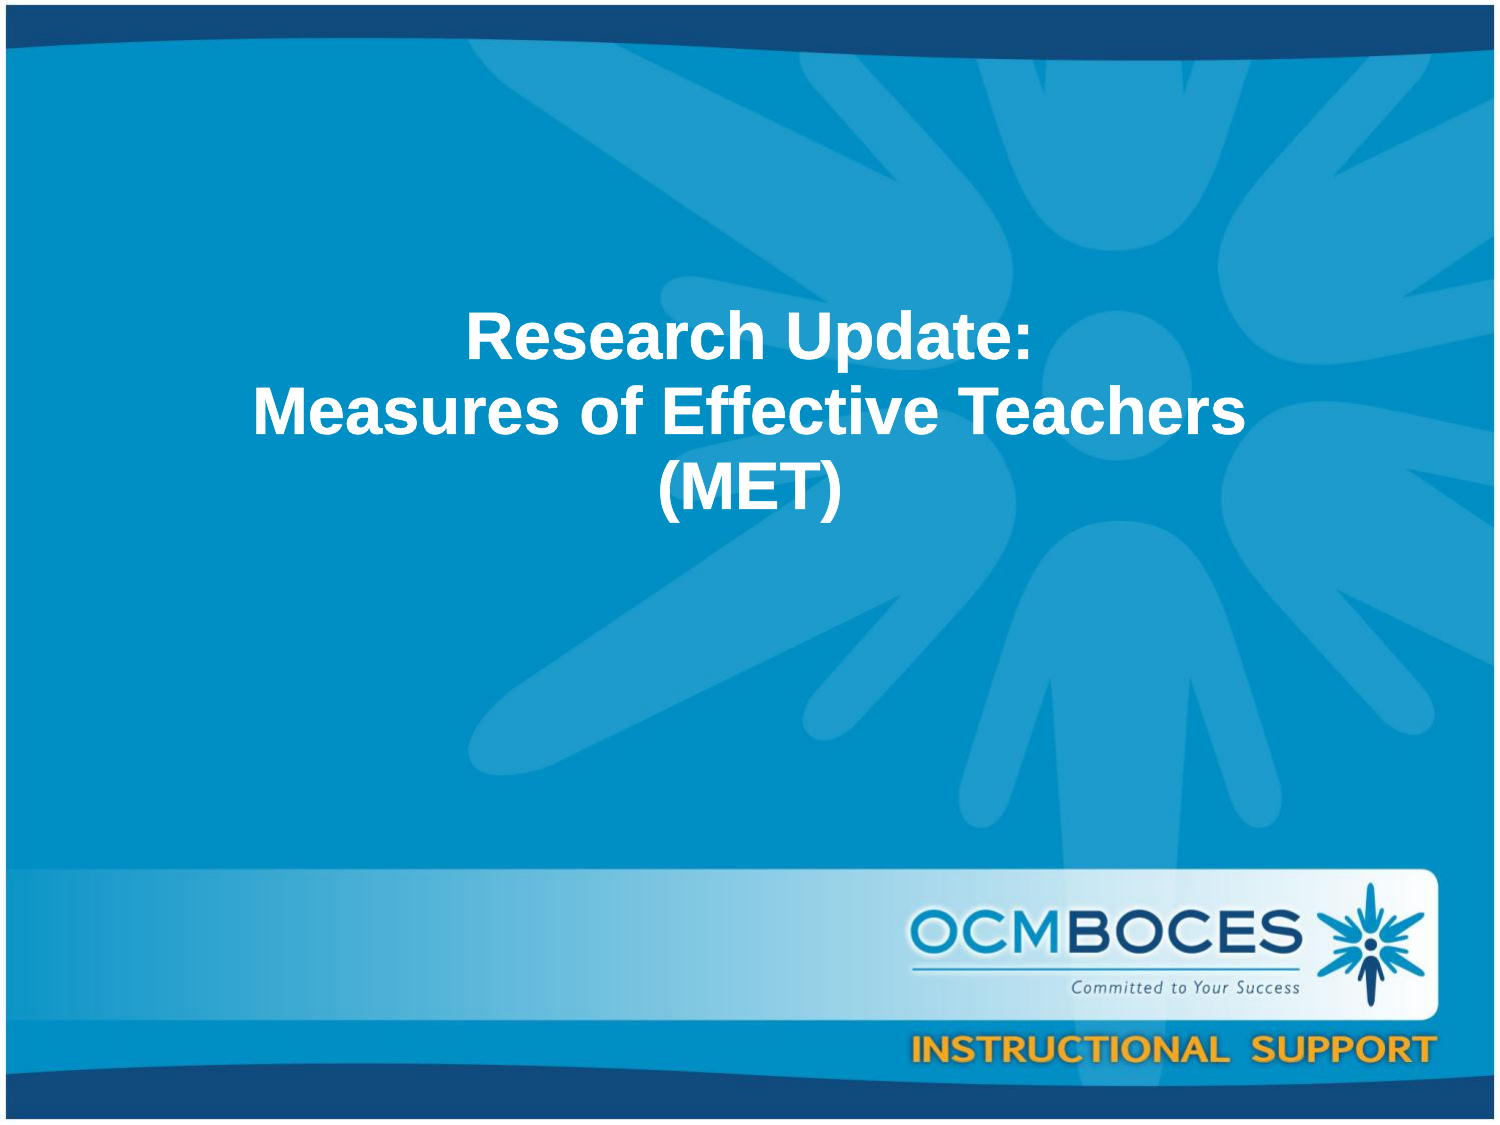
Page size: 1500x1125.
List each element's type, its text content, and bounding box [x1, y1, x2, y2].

picture [0, 0, 1500, 1125]
title Research Update: Measures of Effective Teachers (MET) [112, 289, 1388, 532]
